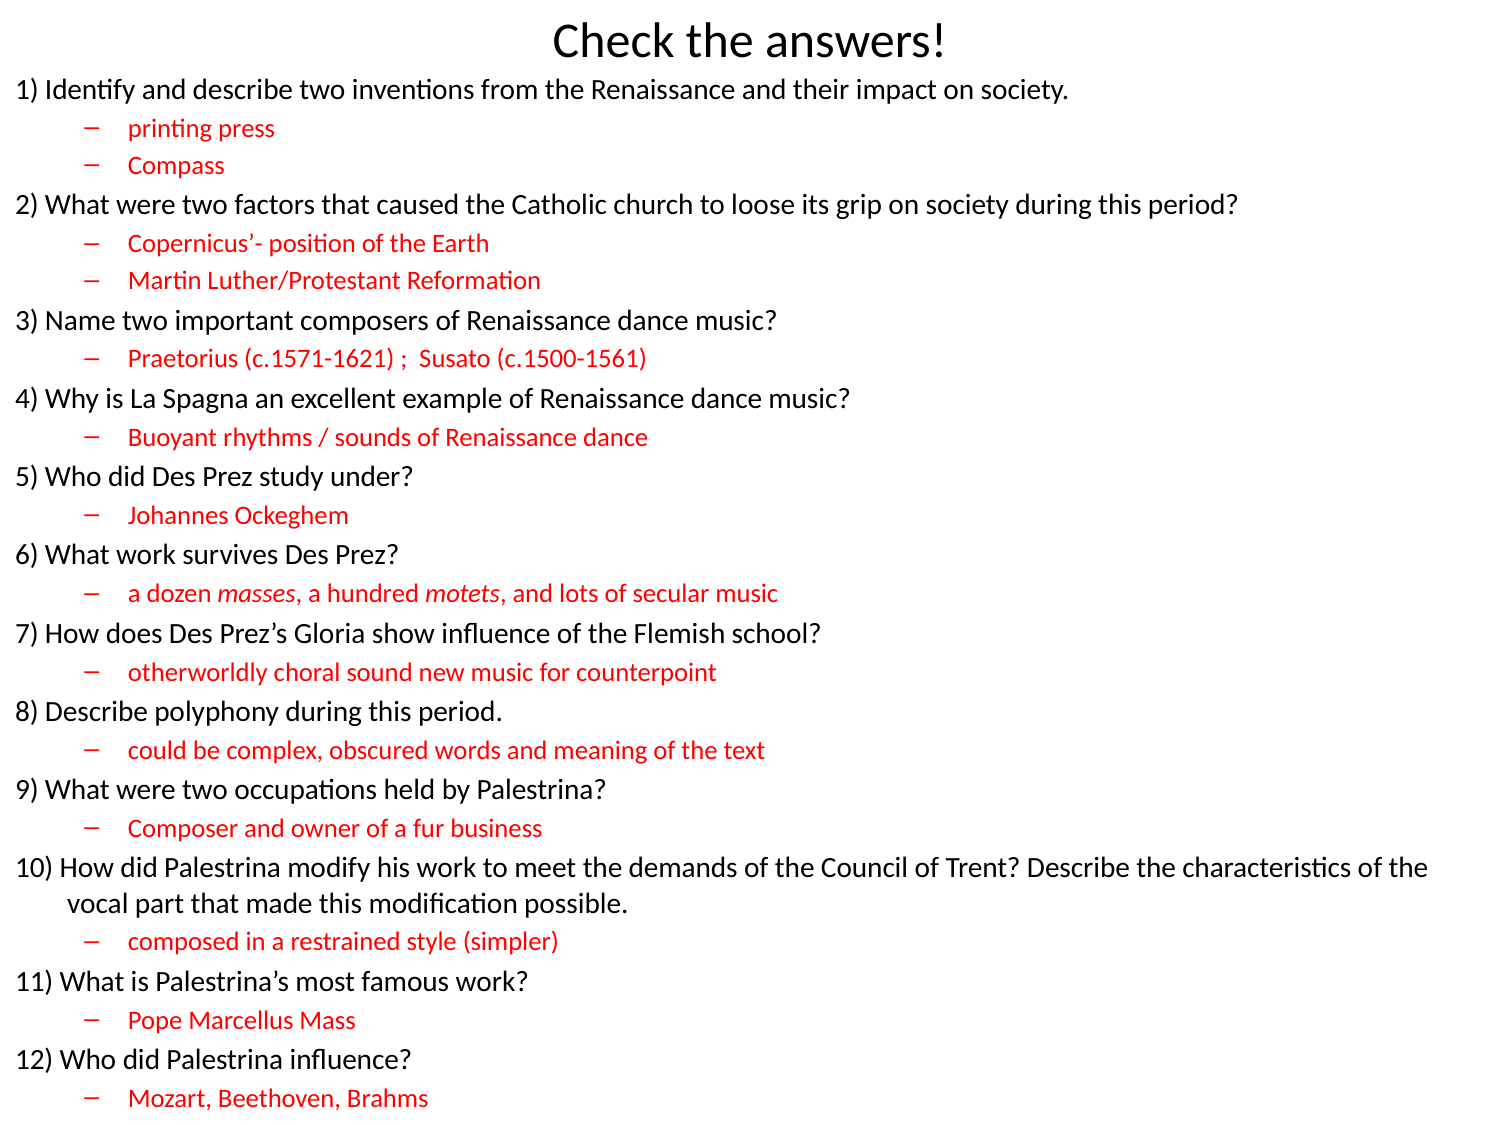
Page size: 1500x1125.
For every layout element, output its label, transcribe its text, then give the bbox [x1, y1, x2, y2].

list 1) Identify and describe two inventions from the Renaissance and their impact on society. printing press Compass 2) What were two factors that caused the Catholic church to loose its grip on society during this period? Copernicus’- position of the Earth Martin Luther/Protestant Reformation 3) Name two important composers of Renaissance dance music? Praetorius (c.1571-1621) ; Susato (c.1500-1561) 4) Why is La Spagna an excellent example of Renaissance dance music? Buoyant rhythms / sounds of Renaissance dance 5) Who did Des Prez study under? Johannes Ockeghem 6) What work survives Des Prez? a dozen masses, a hundred motets, and lots of secular music 7) How does Des Prez’s Gloria show influence of the Flemish school? otherworldly choral sound new music for counterpoint 8) Describe polyphony during this period. could be complex, obscured words and meaning of the text 9) What were two occupations held by Palestrina? Composer and owner of a fur business 10) How did Palestrina modify his work to meet the demands of the Council of Trent? Describe the characteristics of the vocal part that made this modification possible. composed in a restrained style (simpler) 11) What is Palestrina’s most famous work? Pope Marcellus Mass 12) Who did Palestrina influence? Mozart, Beethoven, Brahms [0, 62, 1500, 1125]
title Check the answers! [75, 0, 1425, 62]
